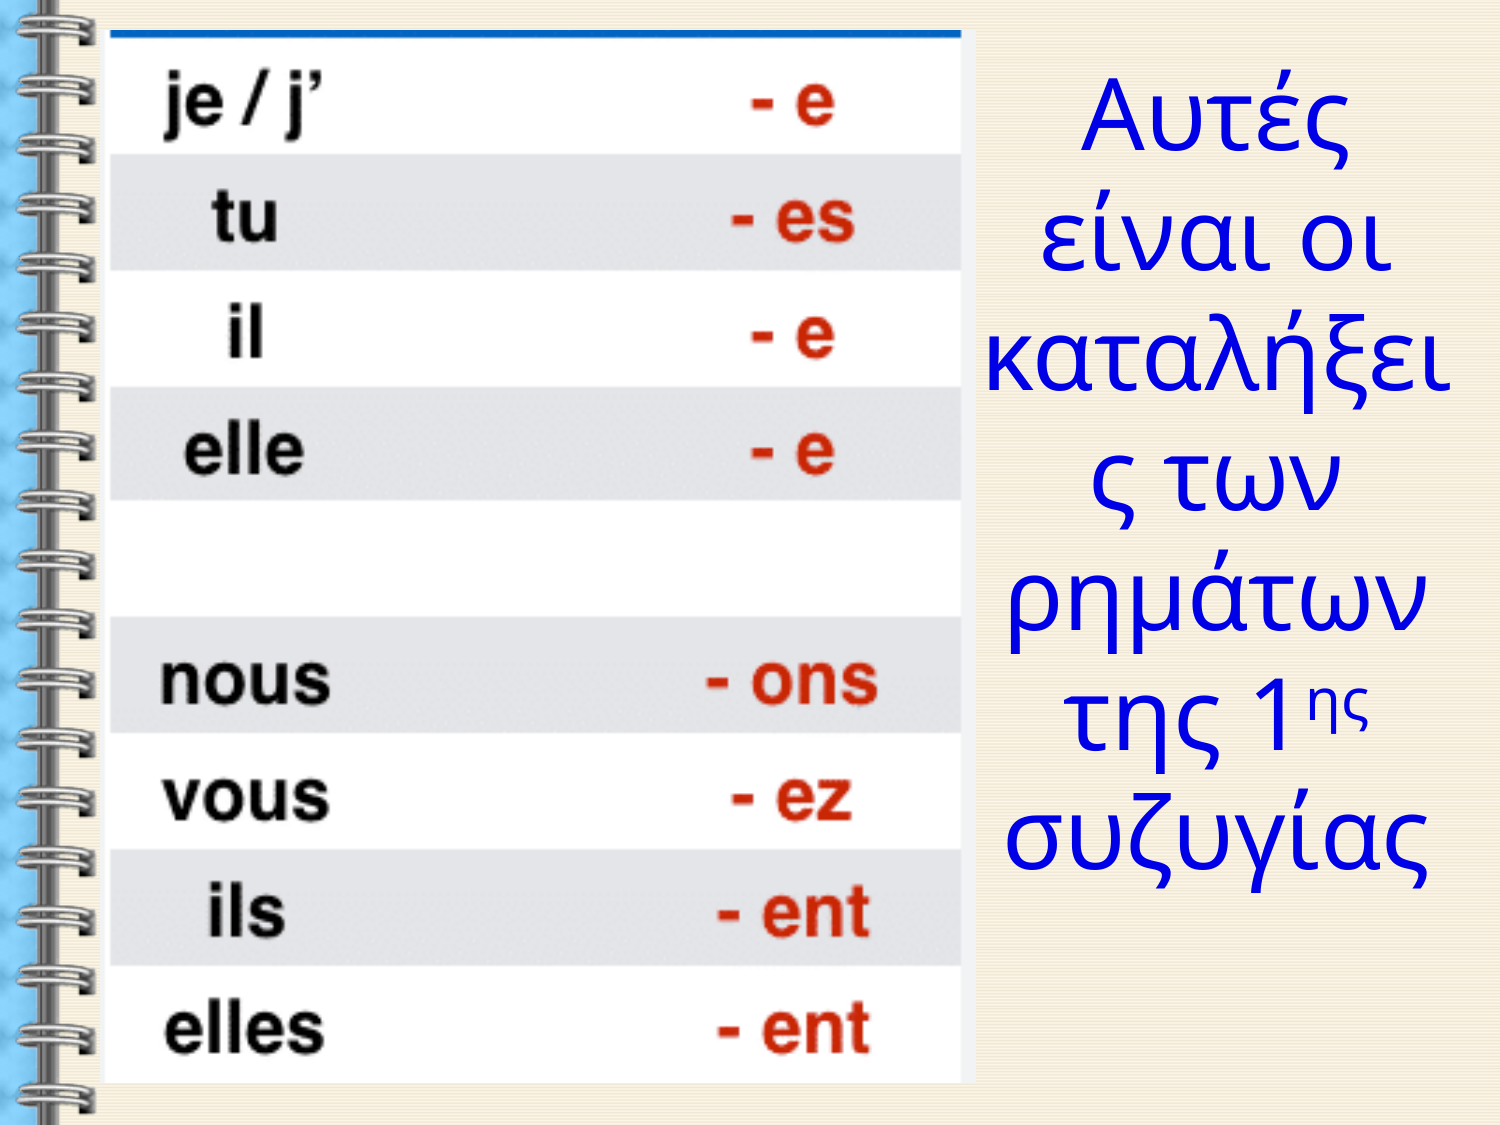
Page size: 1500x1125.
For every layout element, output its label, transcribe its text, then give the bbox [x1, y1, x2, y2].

subtitle Αυτές είναι οι καταλήξεις των ρημάτων της 1ης συζυγίας [981, 42, 1471, 1059]
picture [0, 0, 1500, 1125]
